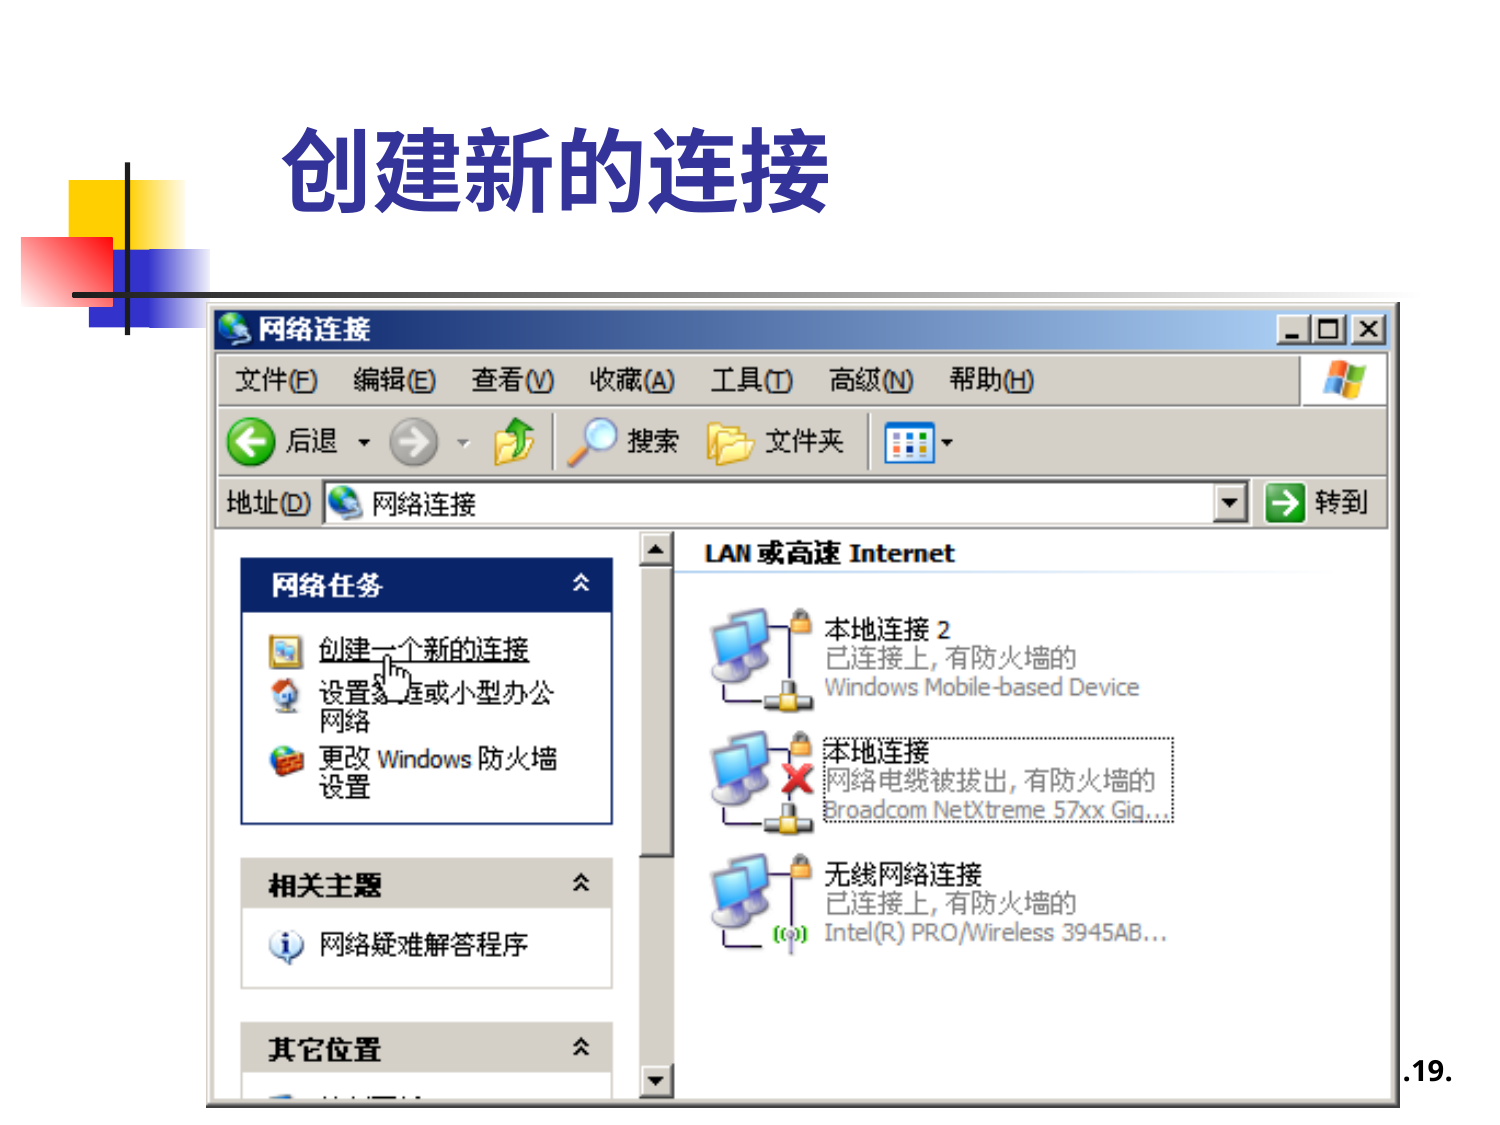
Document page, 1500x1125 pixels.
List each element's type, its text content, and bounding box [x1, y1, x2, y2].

slide_number .19. [1404, 1024, 1468, 1100]
title 创建新的连接 [265, 35, 1468, 232]
picture [206, 302, 1400, 1109]
